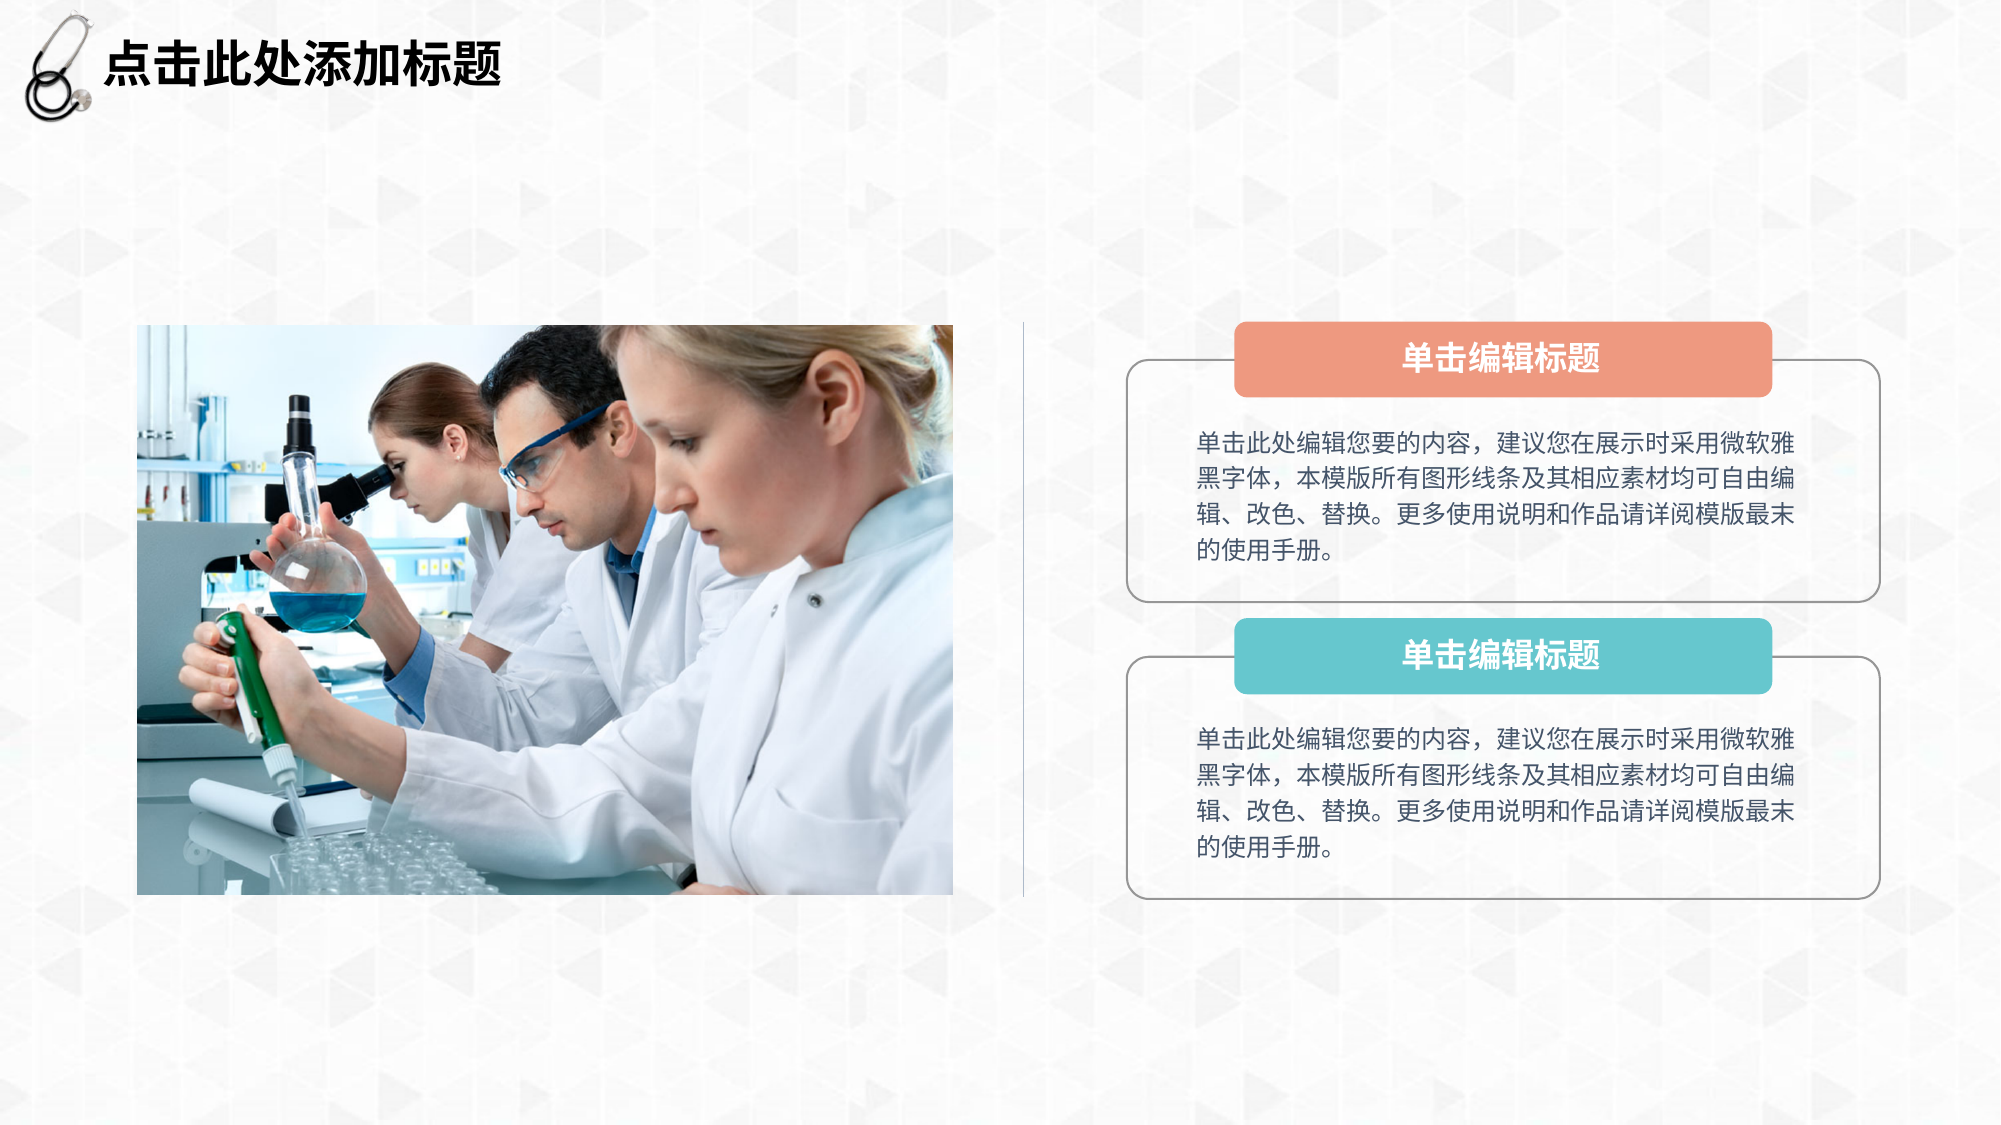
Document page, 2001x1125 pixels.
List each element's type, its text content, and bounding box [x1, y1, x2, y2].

text_box [1125, 655, 1881, 900]
text_box [1125, 358, 1881, 604]
text_box 单击编辑标题 [1272, 626, 1732, 682]
picture [0, 0, 2001, 1125]
text_box 单击此处编辑您要的内容，建议您在展示时采用微软雅黑字体，本模版所有图形线条及其相应素材均可自由编辑、改色、替换。更多使用说明和作品请详阅模版最末的使用手册。 [1181, 413, 1826, 573]
text_box [1233, 617, 1774, 696]
text_box 单击此处编辑您要的内容，建议您在展示时采用微软雅黑字体，本模版所有图形线条及其相应素材均可自由编辑、改色、替换。更多使用说明和作品请详阅模版最末的使用手册。 [1181, 710, 1826, 869]
text_box [1233, 320, 1774, 399]
text_box 点击此处添加标题 [111, 24, 523, 100]
text_box 单击编辑标题 [1272, 329, 1732, 385]
